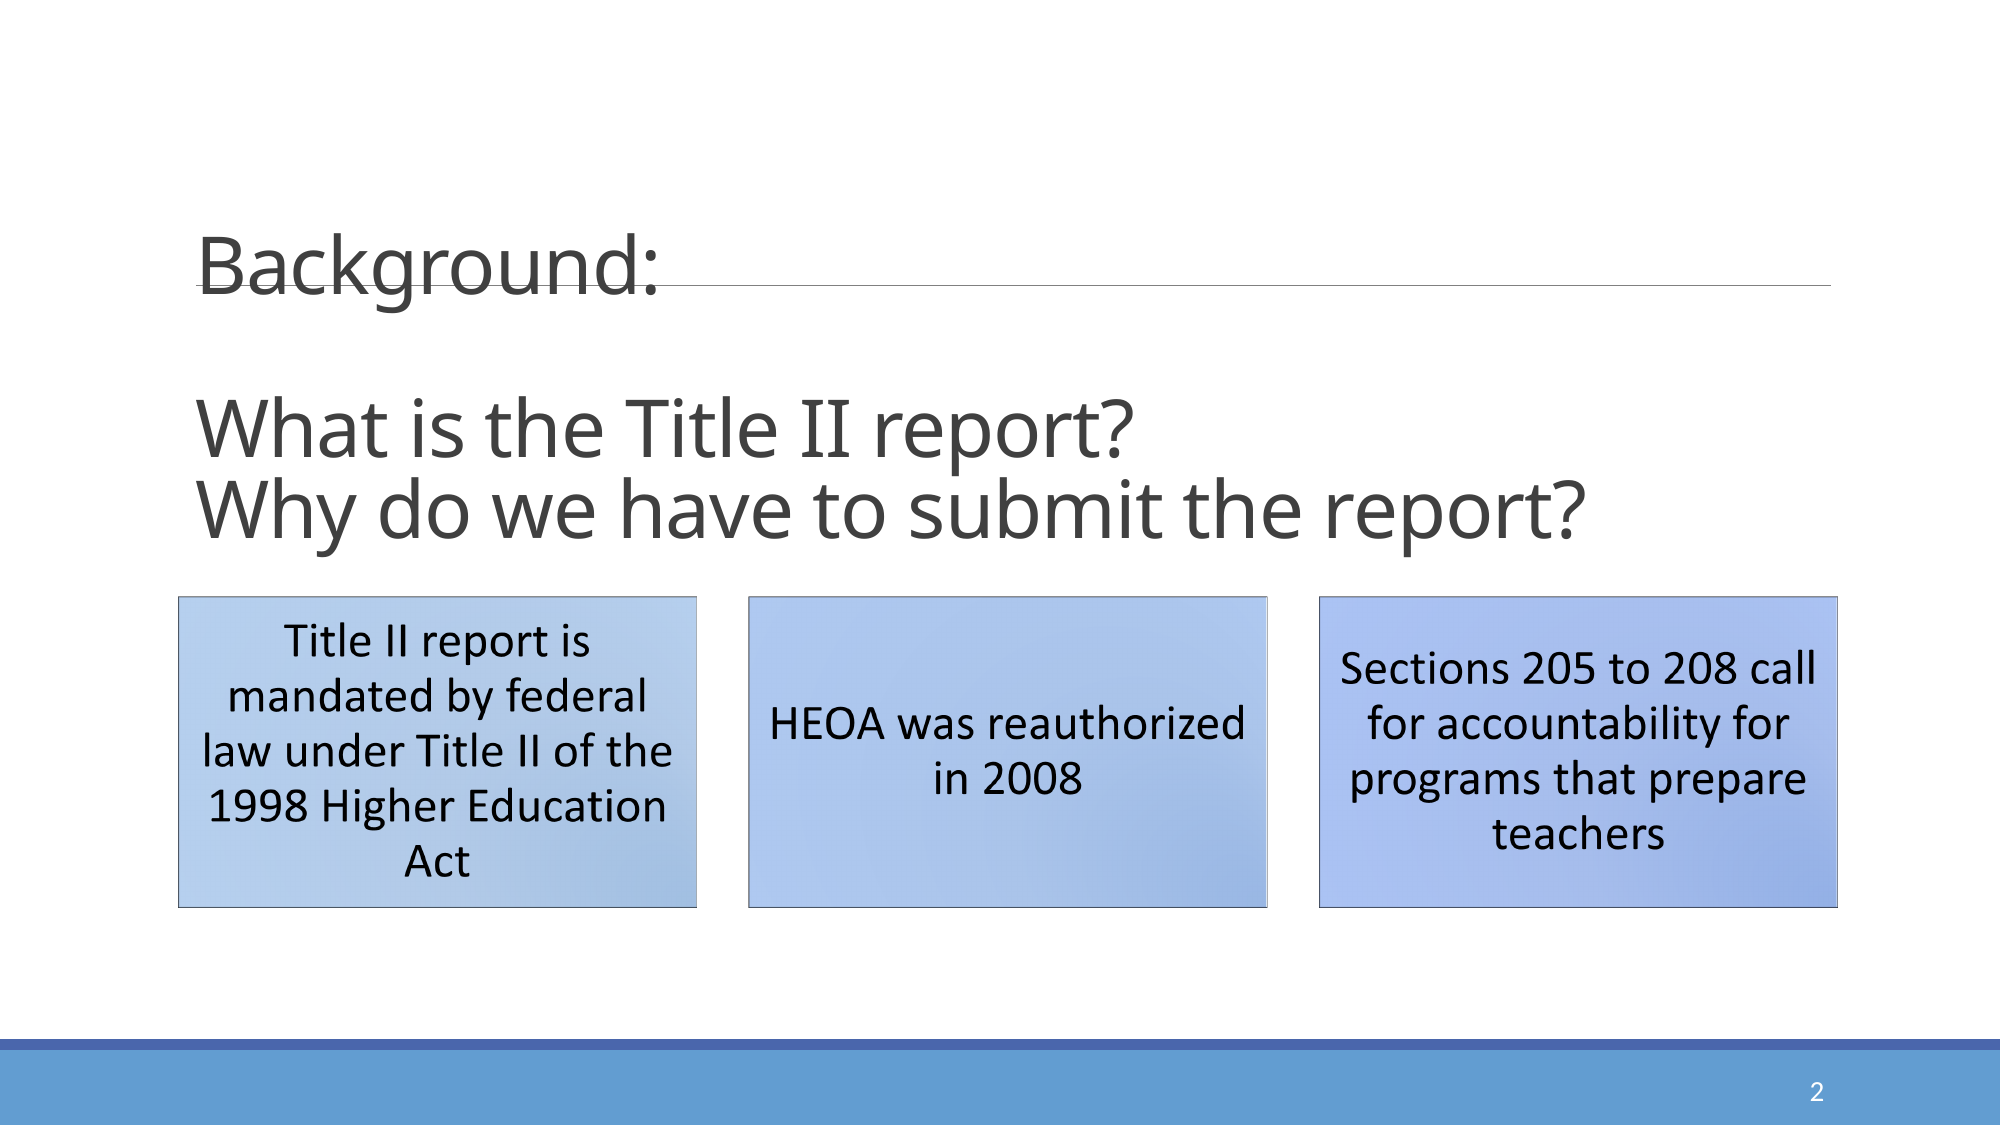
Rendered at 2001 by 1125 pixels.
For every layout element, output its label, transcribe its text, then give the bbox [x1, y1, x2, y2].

picture [169, 561, 1860, 943]
title Background: What is the Title II report? Why do we have to submit the report? [179, 216, 1830, 558]
slide_number 2 [1624, 1059, 1840, 1120]
